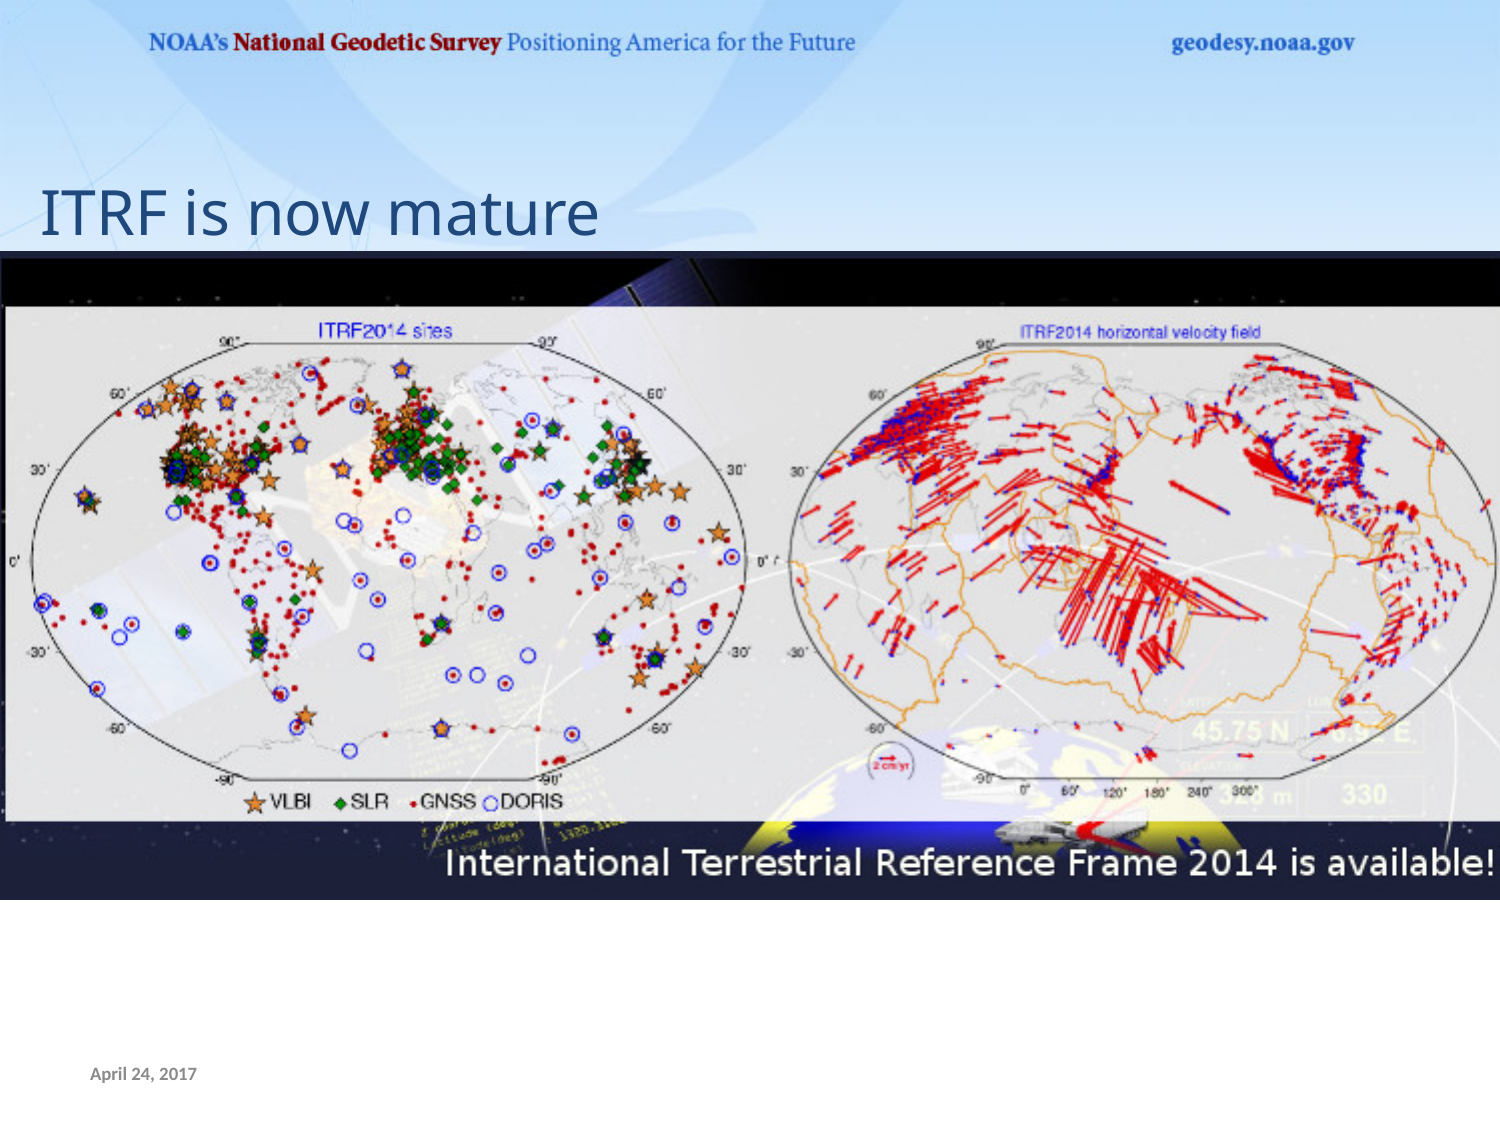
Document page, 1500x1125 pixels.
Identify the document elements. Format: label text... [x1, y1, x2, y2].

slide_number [75, 1042, 425, 1103]
picture [0, 0, 1500, 1125]
text_box ITRF is now mature [29, 140, 1233, 250]
